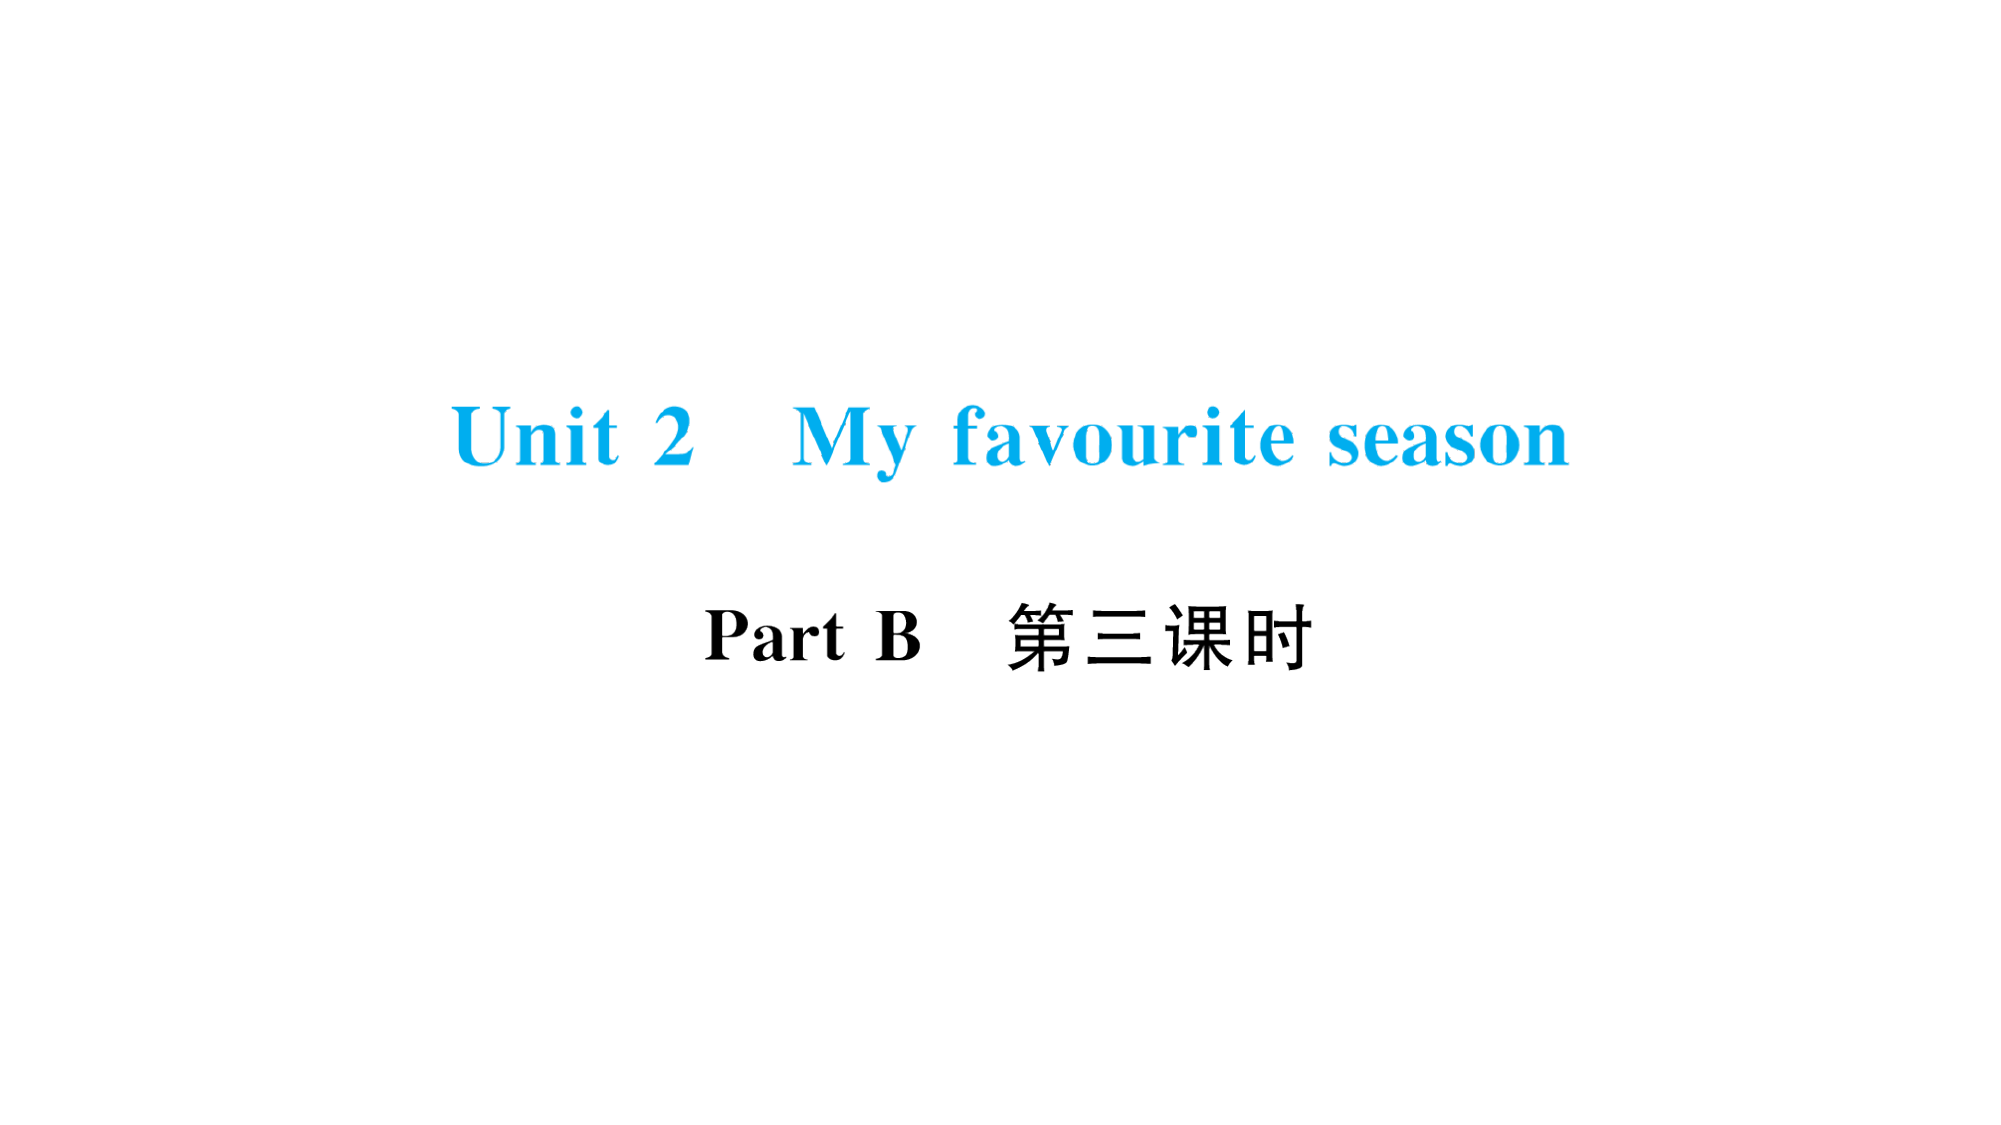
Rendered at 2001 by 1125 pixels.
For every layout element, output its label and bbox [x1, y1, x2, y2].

picture [699, 561, 1348, 708]
picture [446, 350, 1602, 511]
